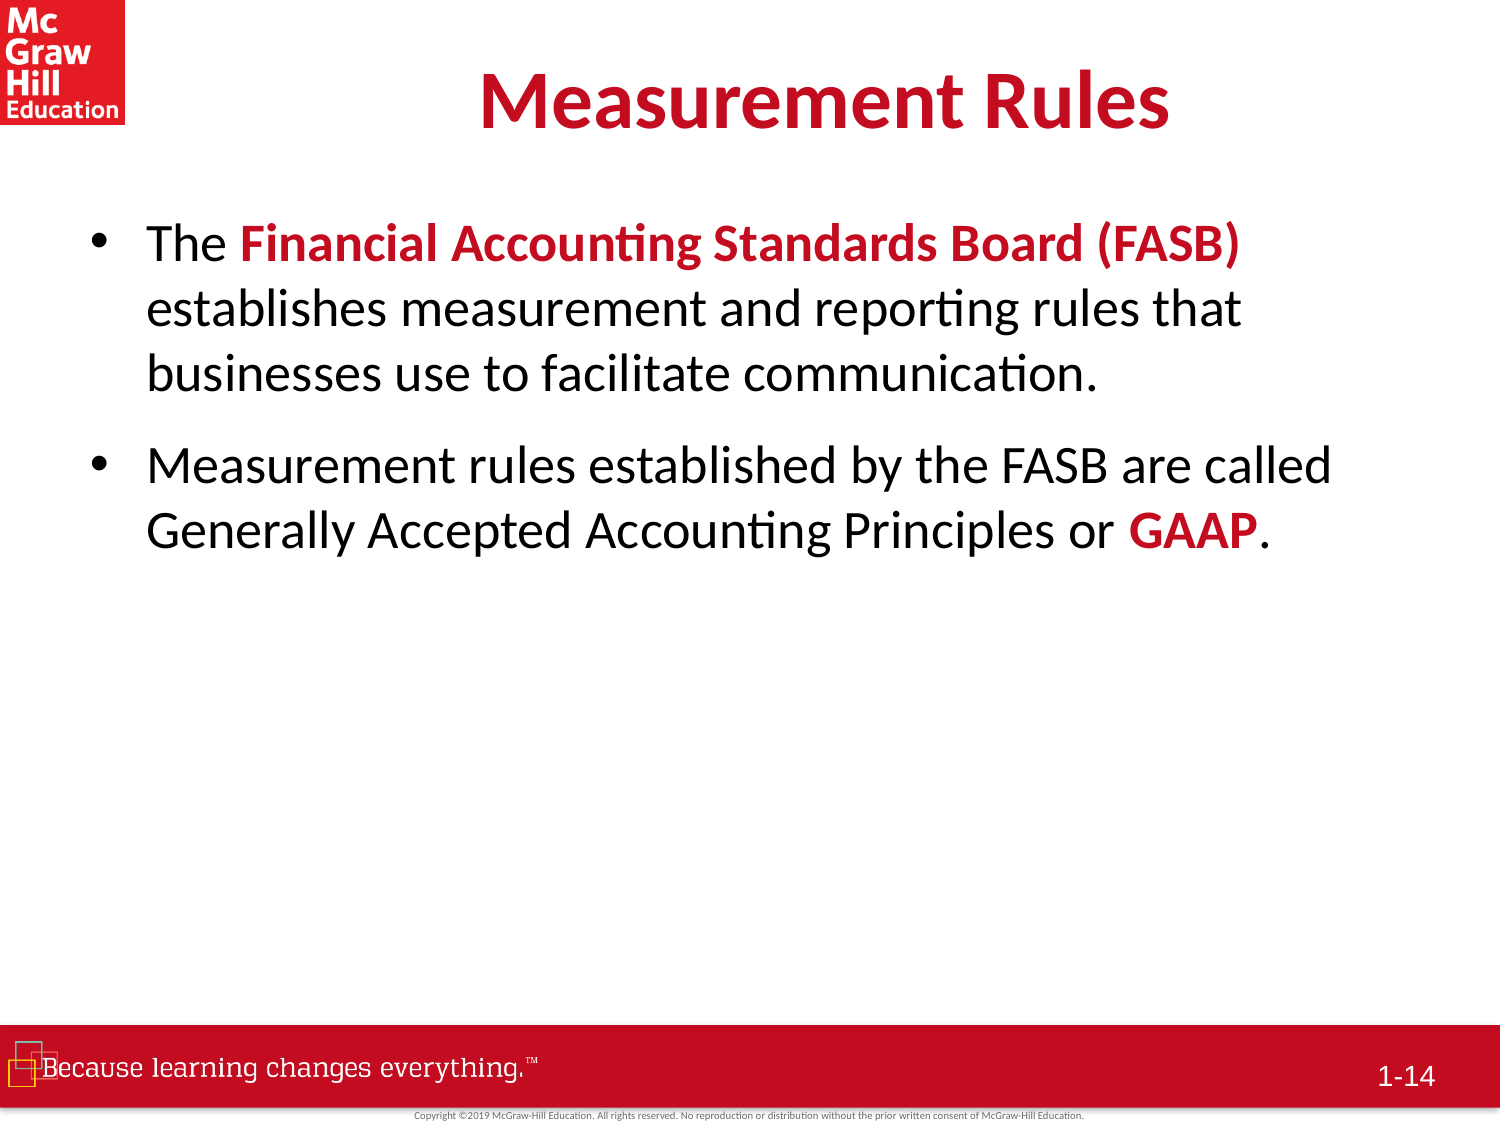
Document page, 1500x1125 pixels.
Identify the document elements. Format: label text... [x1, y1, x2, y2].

list The Financial Accounting Standards Board (FASB) establishes measurement and reporting rules that businesses use to facilitate communication. Measurement rules established by the FASB are called Generally Accepted Accounting Principles or GAAP. [75, 200, 1425, 975]
picture [8, 1041, 538, 1087]
slide_number 1-13 [1362, 1050, 1500, 1113]
picture [0, 0, 125, 125]
title Measurement Rules [150, 37, 1500, 138]
